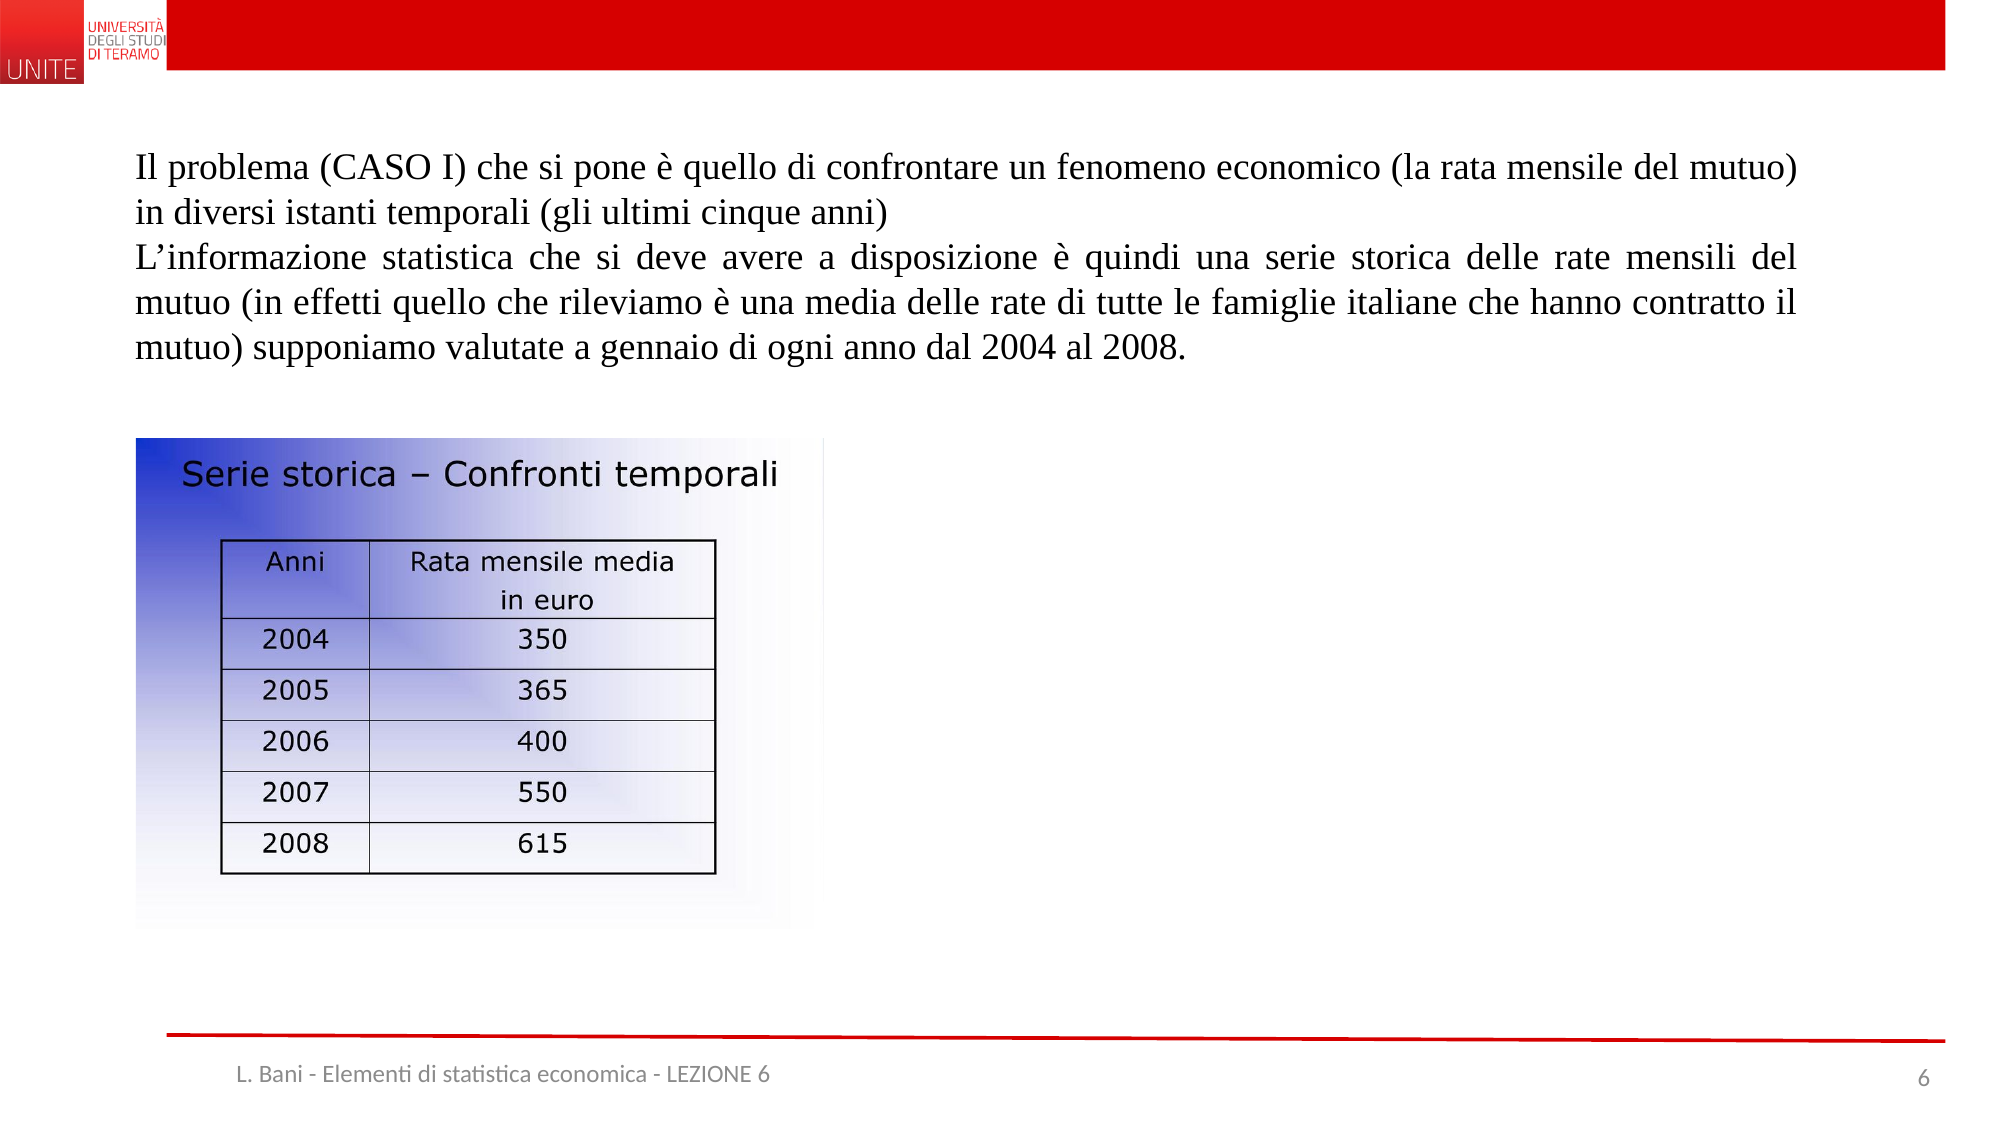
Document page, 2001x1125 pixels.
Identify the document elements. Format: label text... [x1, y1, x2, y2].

picture [135, 438, 824, 929]
footer L. Bani - Elementi di statistica economica - LEZIONE 6 [166, 1042, 842, 1103]
picture [0, 0, 167, 84]
text_box Il problema (CASO I) che si pone è quello di confrontare un fenomeno economico (la rata mensile del mutuo) in diversi istanti temporali (gli ultimi cinque anni) L’informazione statistica che si deve avere a disposizione è quindi una serie storica delle rate mensili del mutuo (in effetti quello che rileviamo è una media delle rate di tutte le famiglie italiane che hanno contratto il mutuo) supponiamo valutate a gennaio di ogni anno dal 2004 al 2008. [120, 134, 1815, 375]
slide_number 6 [1495, 1046, 1946, 1106]
